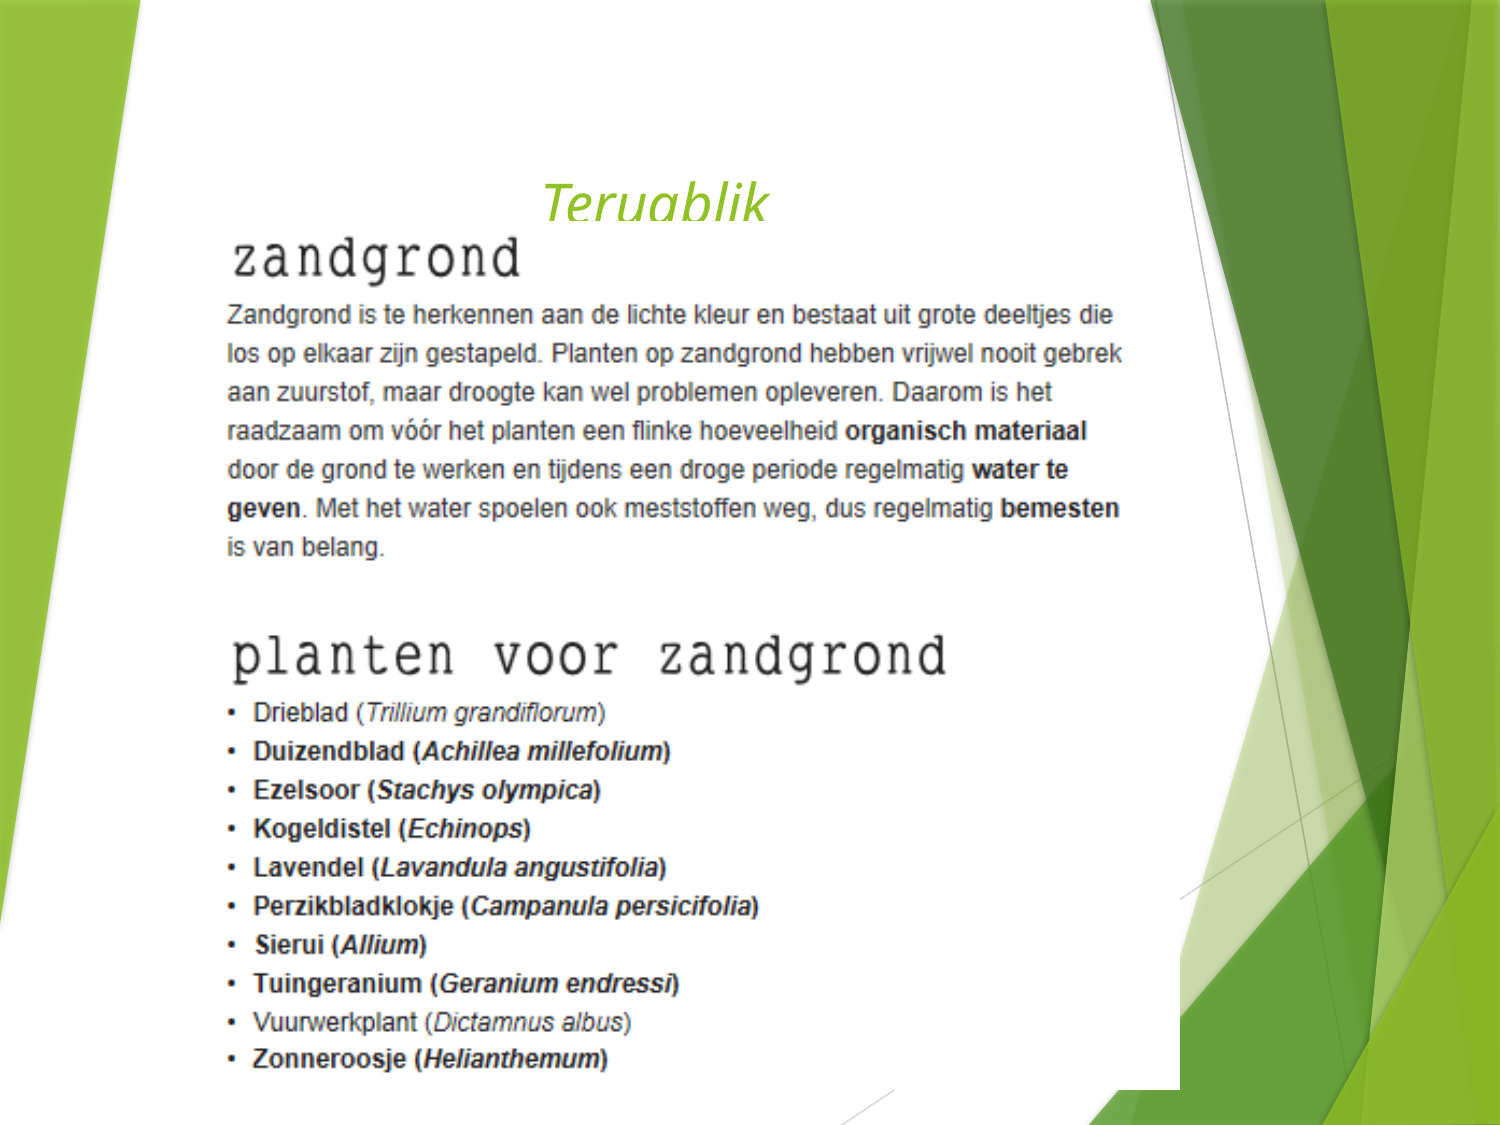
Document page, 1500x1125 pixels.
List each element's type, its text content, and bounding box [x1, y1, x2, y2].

picture [217, 220, 1180, 1091]
title Terugblik [112, 101, 1199, 244]
